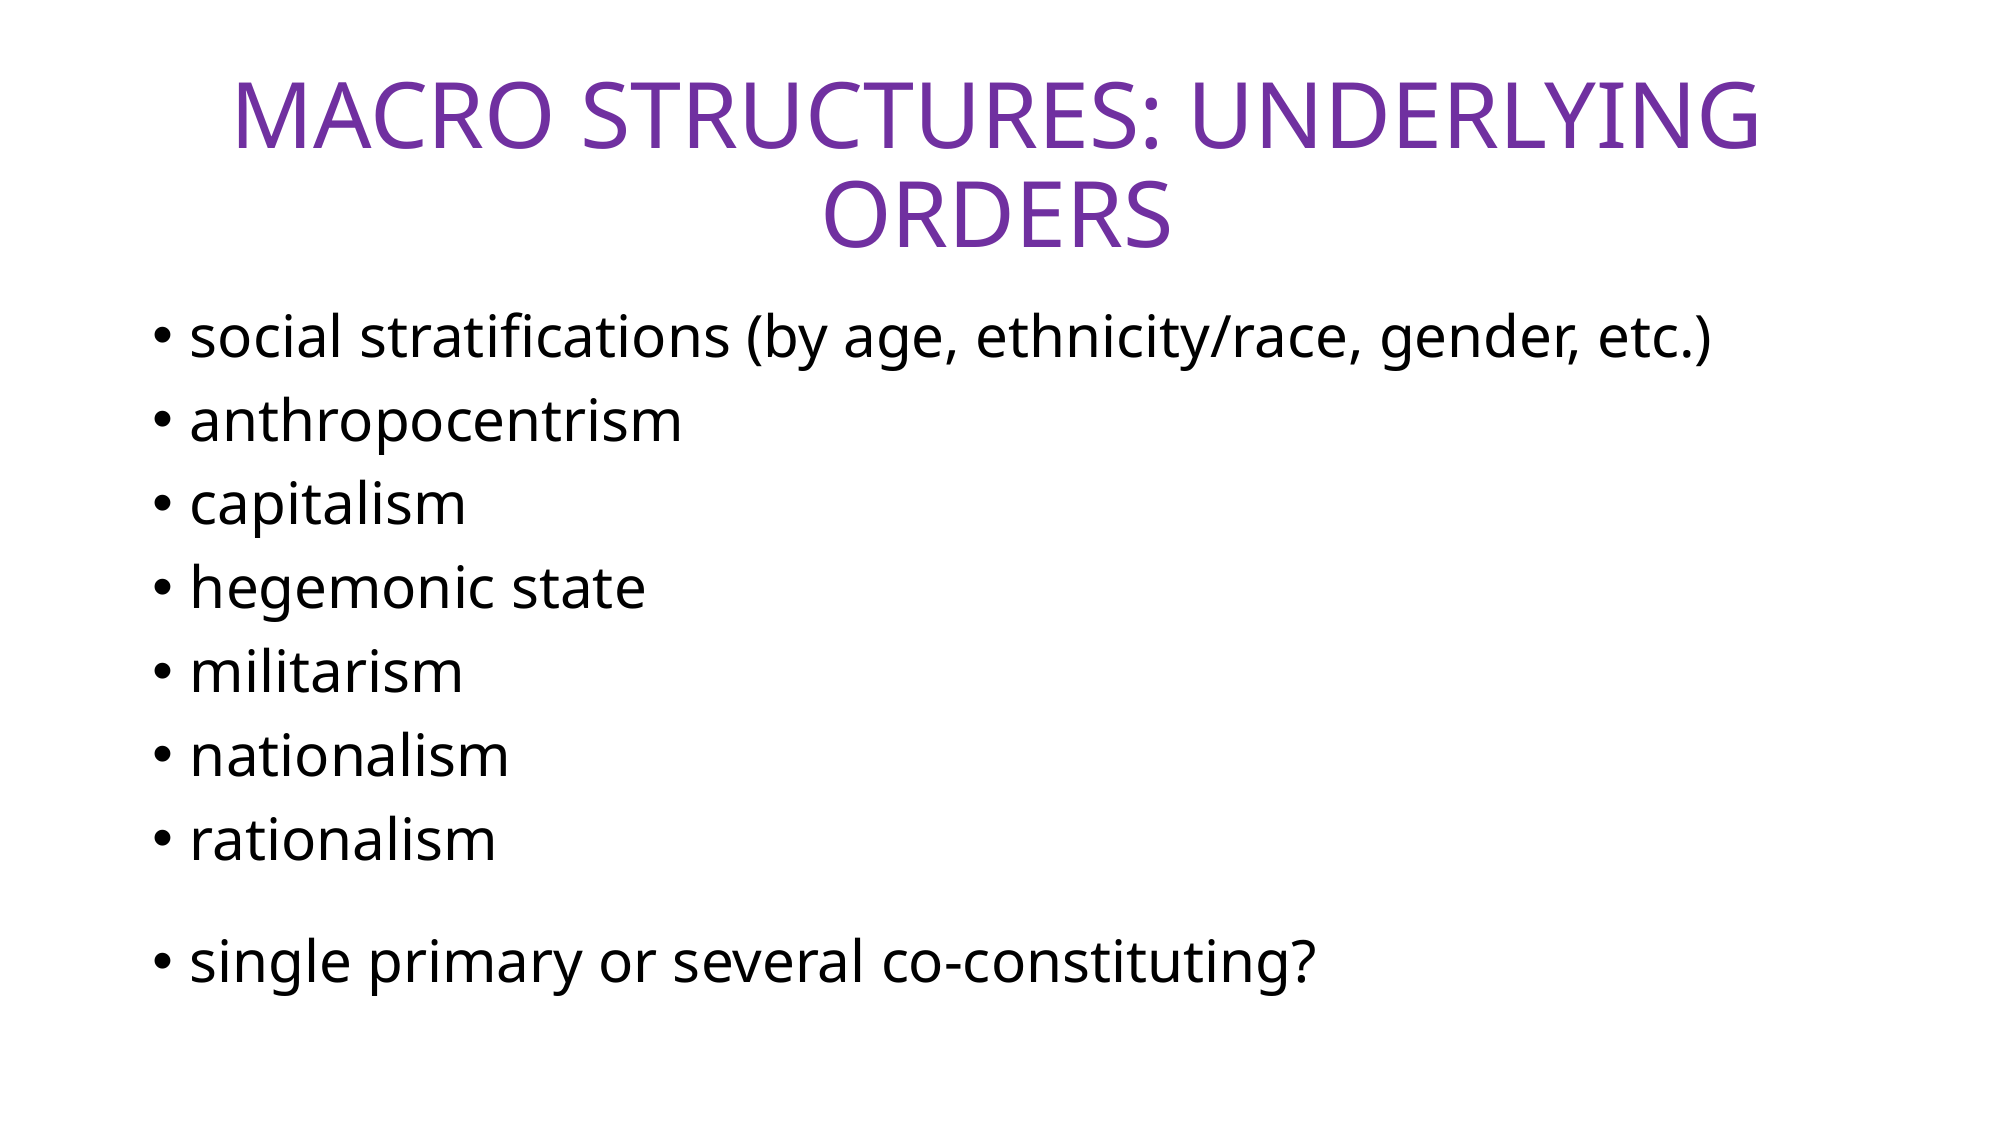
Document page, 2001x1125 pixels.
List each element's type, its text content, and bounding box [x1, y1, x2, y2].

title MACRO STRUCTURES: UNDERLYING ORDERS [64, 59, 1931, 278]
list social stratifications (by age, ethnicity/race, gender, etc.) anthropocentrism capitalism hegemonic state militarism nationalism rationalism single primary or several co-constituting? [137, 299, 1863, 1014]
